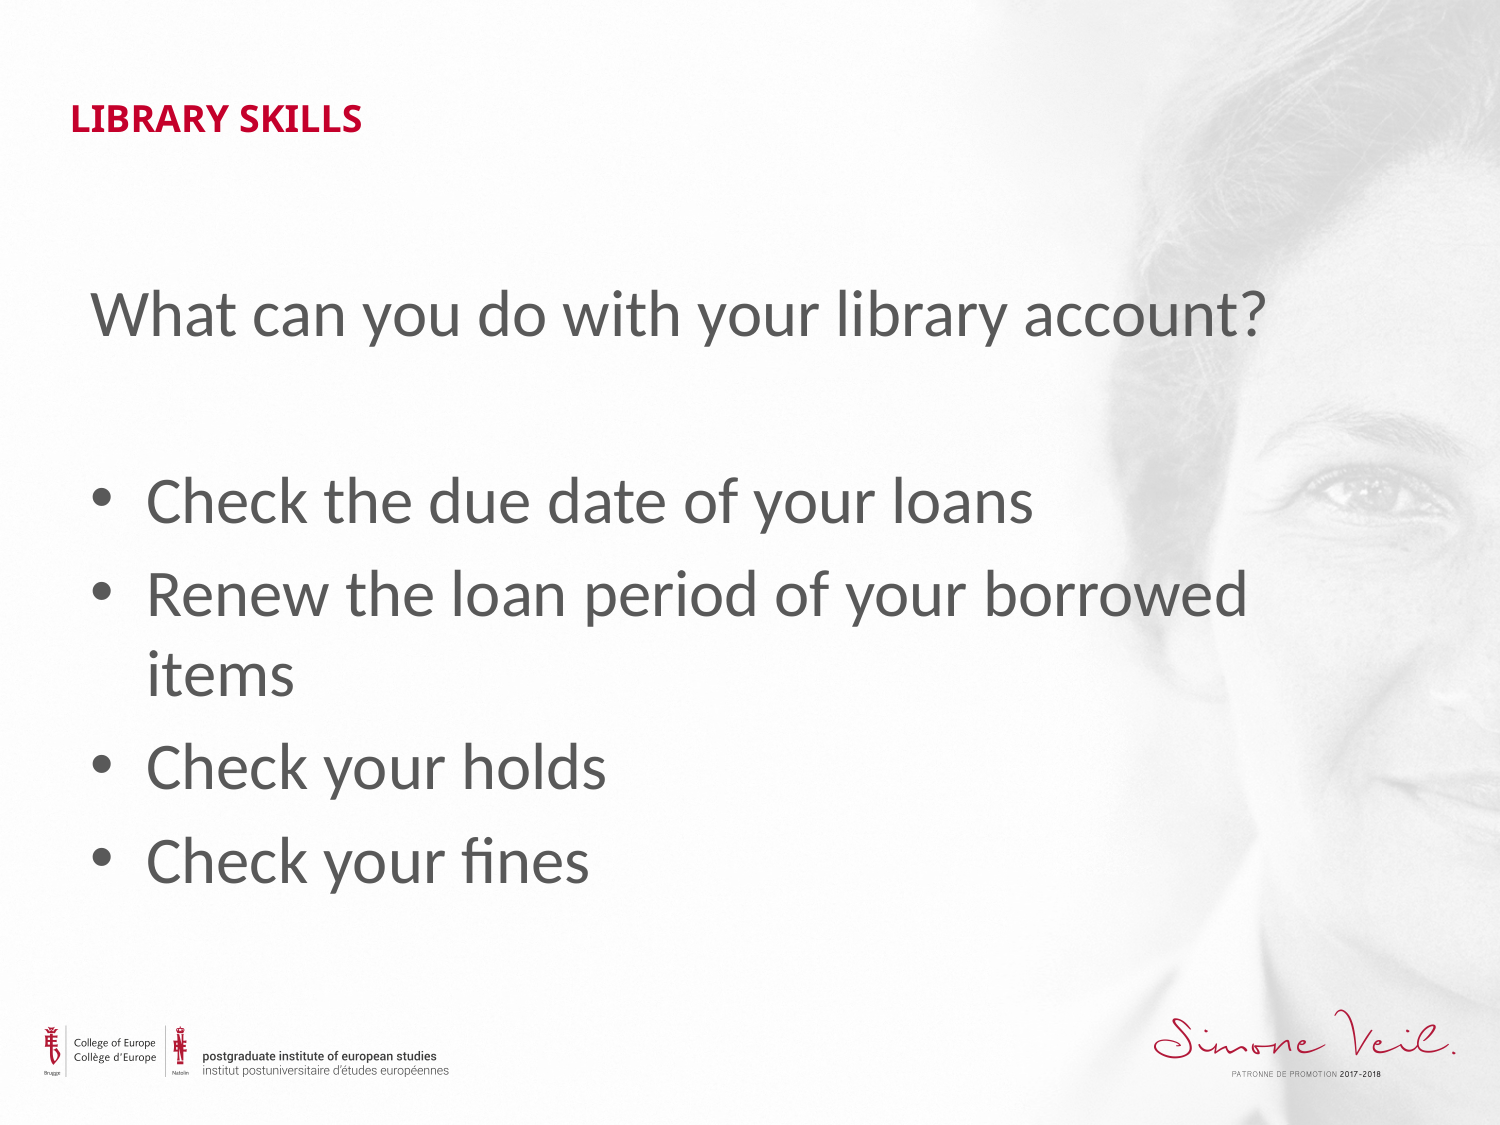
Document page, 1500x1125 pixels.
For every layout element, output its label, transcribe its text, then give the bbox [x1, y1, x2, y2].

list What can you do with your library account? Check the due date of your loans Renew the loan period of your borrowed items Check your holds Check your fines [75, 262, 1425, 1005]
picture [0, 0, 1500, 1125]
text_box Library skills [54, 87, 1500, 160]
text_box [54, 190, 1500, 929]
